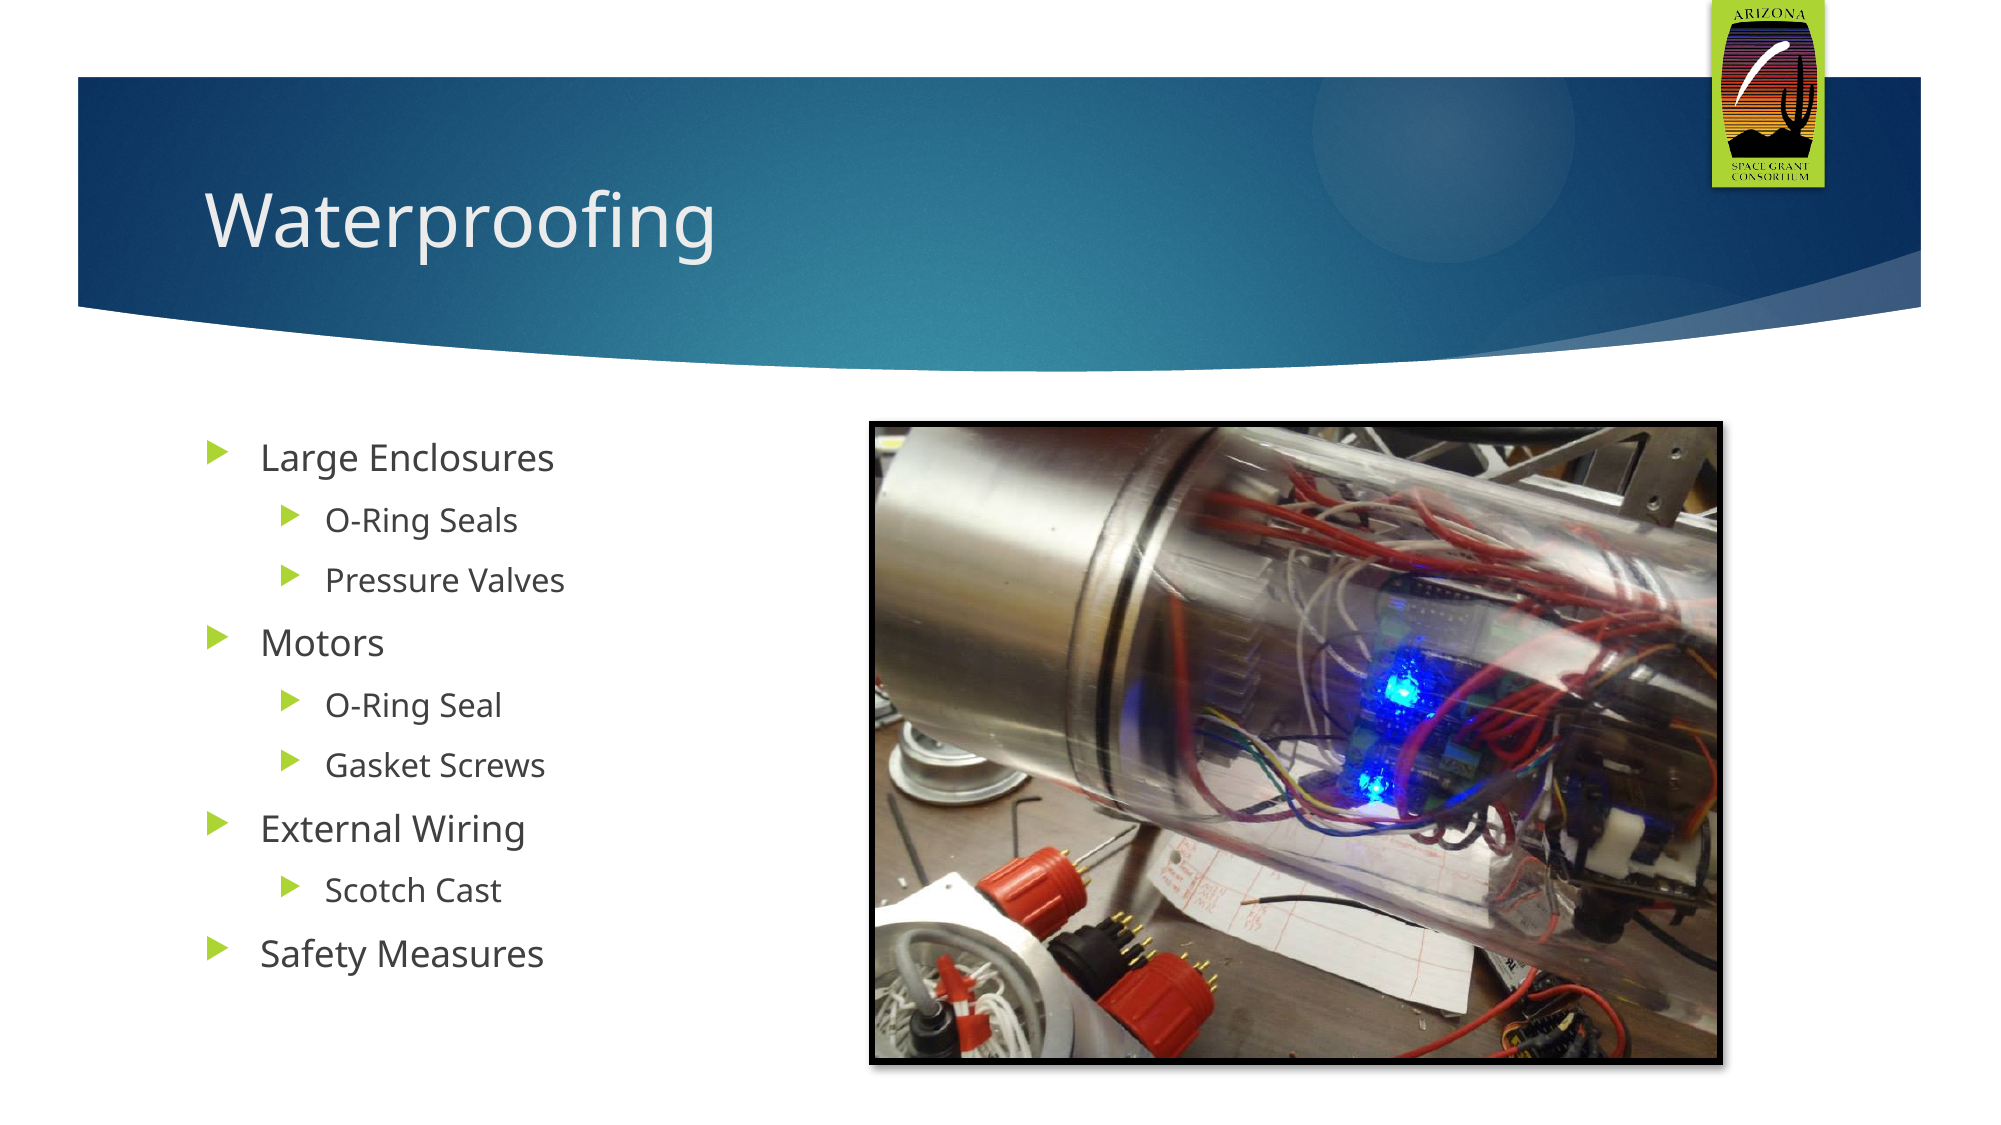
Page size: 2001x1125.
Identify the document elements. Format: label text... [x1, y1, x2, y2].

picture [874, 426, 1717, 1059]
picture [1699, 0, 1839, 186]
list Large Enclosures O-Ring Seals Pressure Valves Motors O-Ring Seal Gasket Screws External Wiring Scotch Cast Safety Measures [189, 427, 867, 988]
title Waterproofing [189, 159, 1627, 276]
